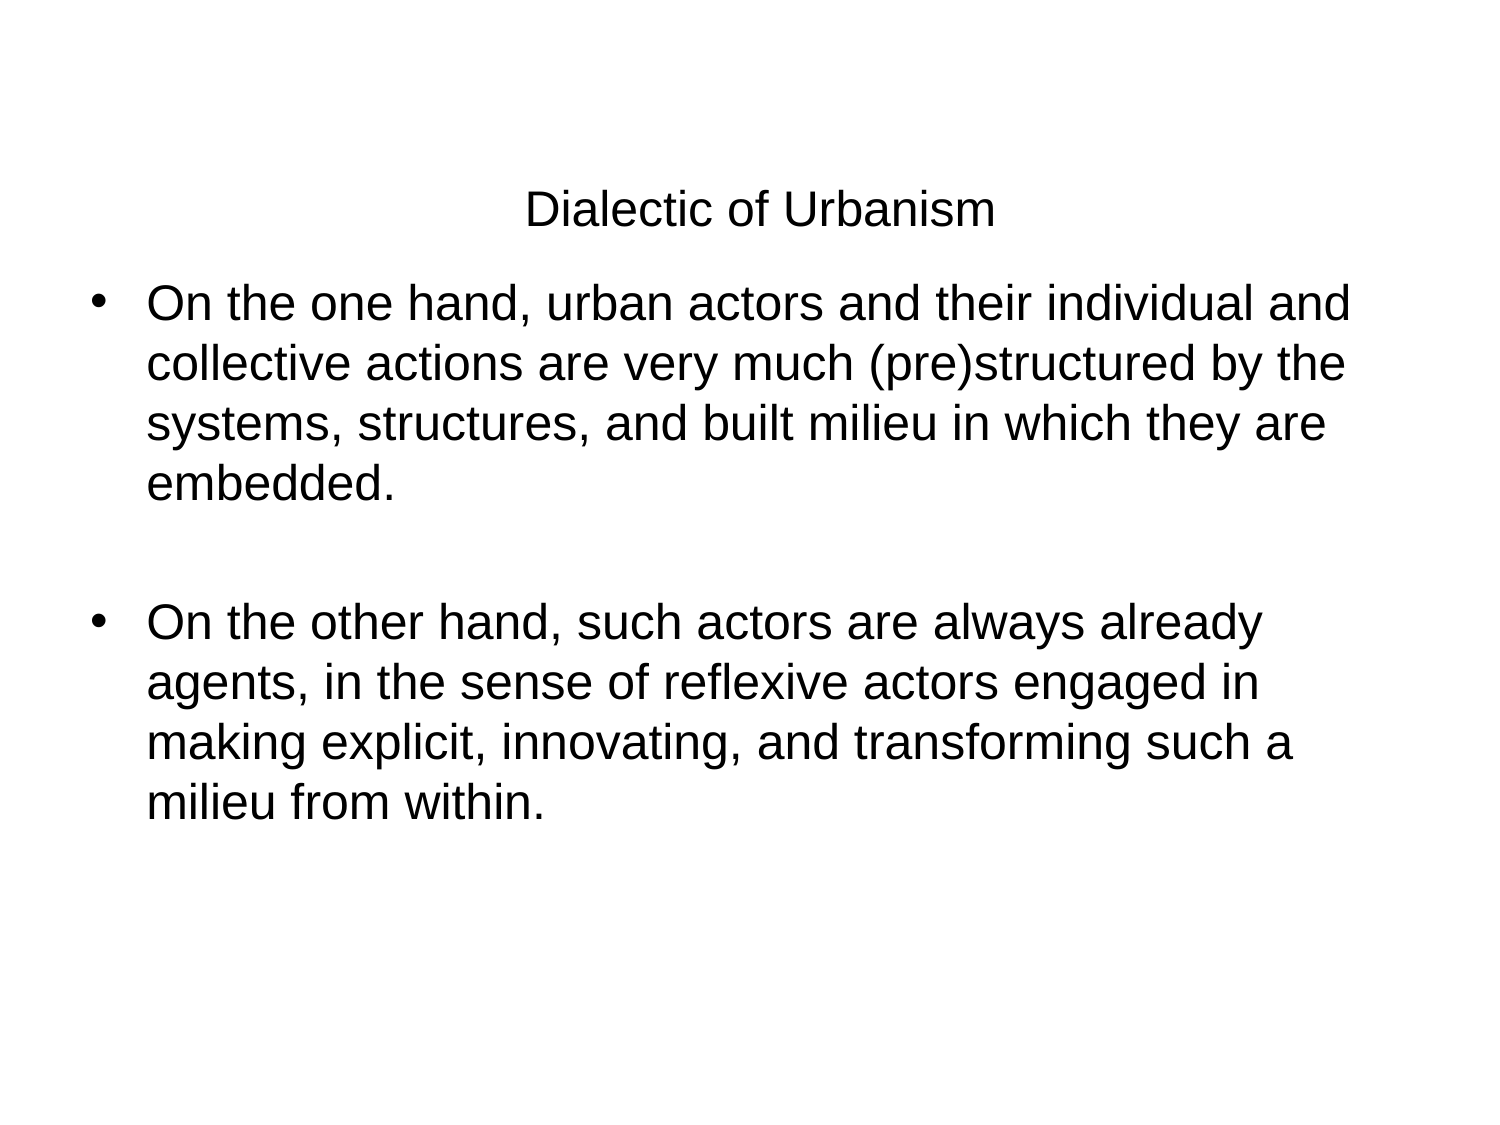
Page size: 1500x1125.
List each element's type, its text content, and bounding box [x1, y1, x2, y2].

list On the one hand, urban actors and their individual and collective actions are very much (pre)structured by the systems, structures, and built milieu in which they are embedded. On the other hand, such actors are always already agents, in the sense of reflexive actors engaged in making explicit, innovating, and transforming such a milieu from within. [75, 262, 1425, 1005]
title Dialectic of Urbanism [52, 168, 1469, 244]
